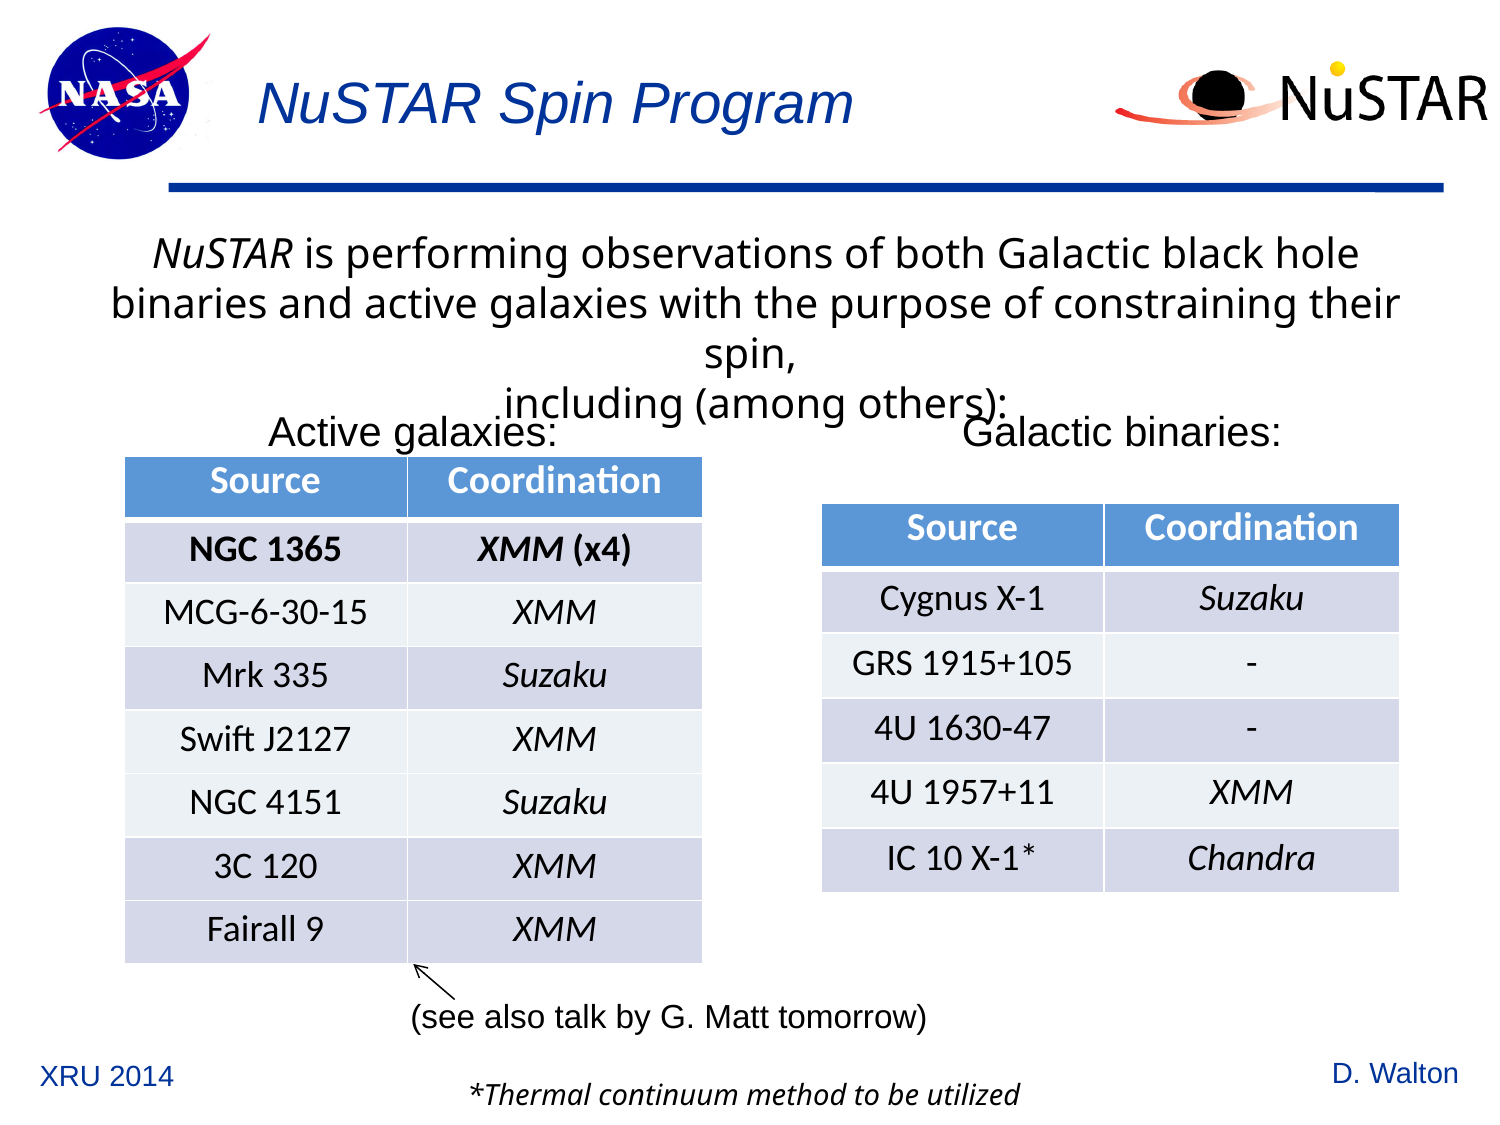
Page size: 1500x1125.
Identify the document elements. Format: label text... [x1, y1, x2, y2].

table_cell Cygnus X-1 [822, 572, 1103, 632]
table_cell 4U 1630-47 [822, 699, 1103, 762]
table_cell XMM [408, 711, 702, 773]
table_cell Mrk 335 [125, 647, 407, 709]
table_cell XMM [1105, 764, 1399, 827]
table_cell Suzaku [408, 774, 702, 836]
text_box (see also talk by G. Matt tomorrow) [395, 987, 1483, 1043]
text_box Active galaxies: [123, 397, 703, 462]
text_box NuSTAR is performing observations of both Galactic black hole binaries and active galaxies with the purpose of constraining their spin, including (among others): [76, 219, 1436, 435]
table_cell Chandra [1105, 829, 1399, 892]
table_cell - [1105, 699, 1399, 762]
table_cell 4U 1957+11 [822, 764, 1103, 827]
picture [33, 25, 213, 161]
picture [1124, 43, 1500, 134]
table_cell NGC 4151 [125, 774, 407, 836]
text_box XRU 2014 [24, 1049, 210, 1104]
text_box *Thermal continuum method to be utilized [64, 1069, 1424, 1119]
table_cell Fairall 9 [125, 901, 407, 963]
text_box Galactic binaries: [832, 397, 1412, 462]
text_box D. Walton [1316, 1046, 1500, 1100]
table_cell IC 10 X-1* [822, 829, 1103, 892]
table_cell Suzaku [1105, 572, 1399, 632]
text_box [413, 963, 455, 1000]
table_cell XMM (x4) [408, 523, 702, 582]
table_cell XMM [408, 584, 702, 646]
table_cell Swift J2127 [125, 711, 407, 773]
table_header Coordination [408, 462, 702, 517]
table_cell XMM [408, 838, 702, 900]
title NuSTAR Spin Program [242, 19, 1124, 182]
table_cell NGC 1365 [125, 523, 407, 582]
table_cell 3C 120 [125, 838, 407, 900]
table_header Source [822, 504, 1103, 566]
table_header Source [125, 462, 407, 517]
table_header Coordination [1105, 504, 1399, 566]
table_cell Suzaku [408, 647, 702, 709]
table_cell XMM [408, 901, 702, 963]
table_cell - [1105, 634, 1399, 697]
table_cell GRS 1915+105 [822, 634, 1103, 697]
table_cell MCG-6-30-15 [125, 584, 407, 646]
